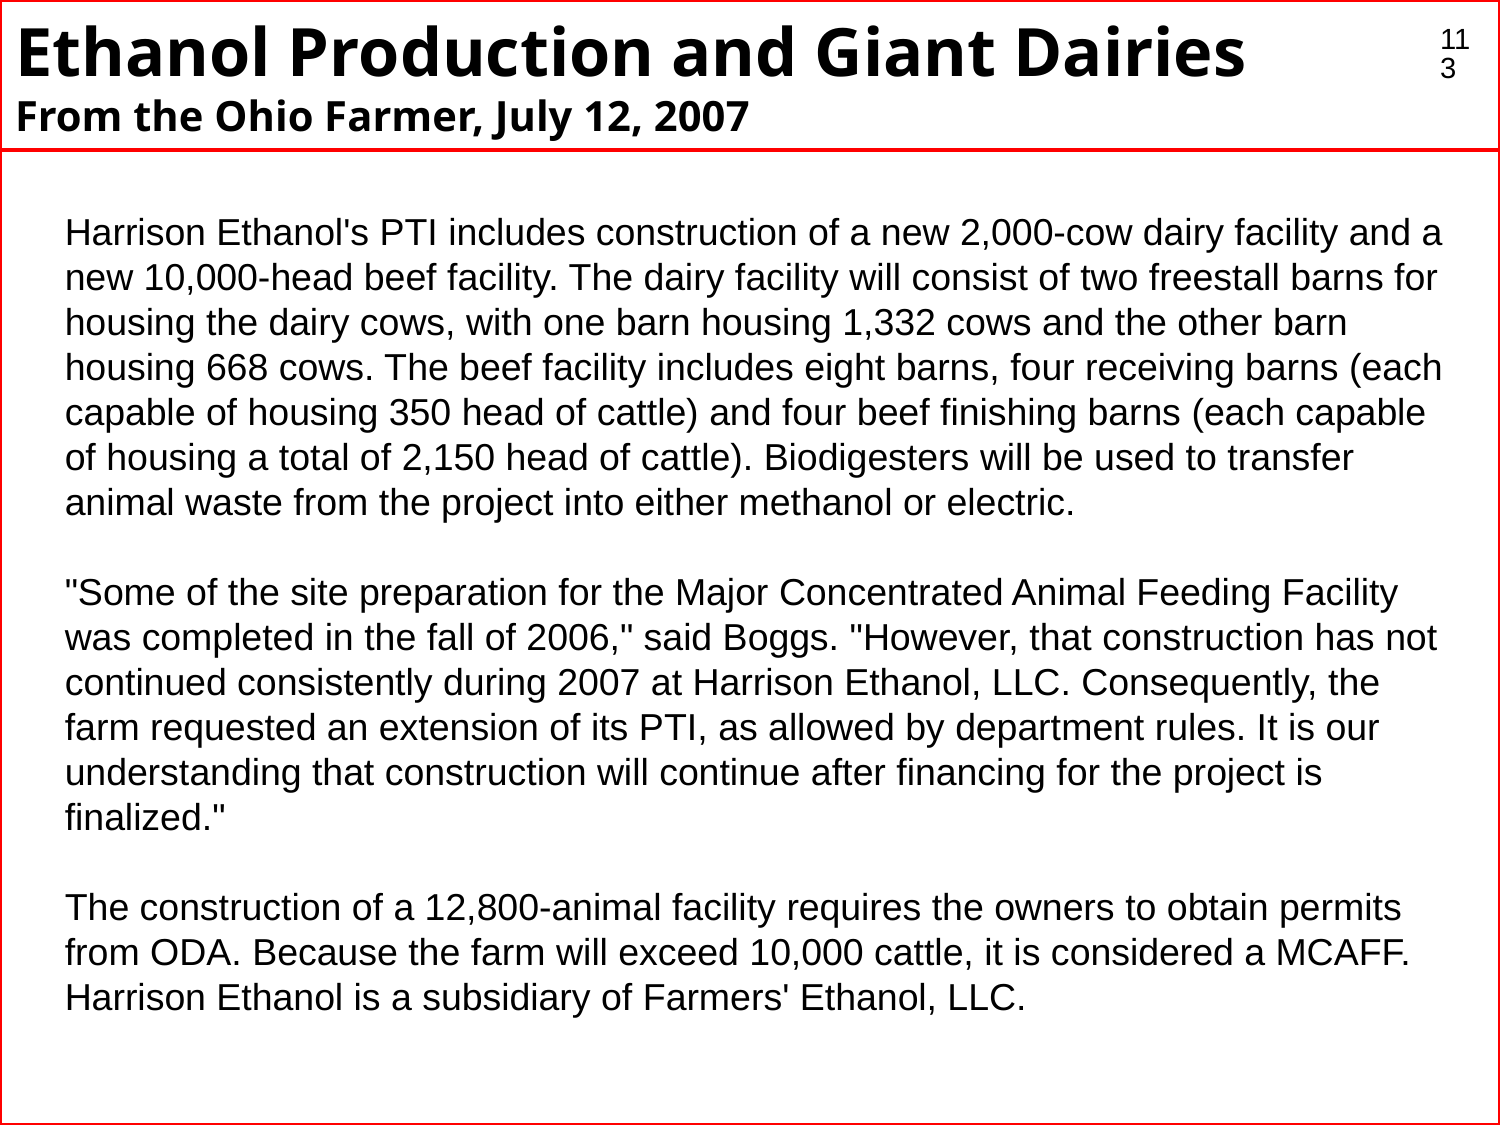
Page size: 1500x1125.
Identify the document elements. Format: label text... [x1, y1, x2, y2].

title Ethanol Production and Giant Dairies From the Ohio Farmer, July 12, 2007 [0, 0, 1500, 152]
text_box Harrison Ethanol's PTI includes construction of a new 2,000-cow dairy facility and a new 10,000-head beef facility. The dairy facility will consist of two freestall barns for housing the dairy cows, with one barn housing 1,332 cows and the other barn housing 668 cows. The beef facility includes eight barns, four receiving barns (each capable of housing 350 head of cattle) and four beef finishing barns (each capable of housing a total of 2,150 head of cattle). Biodigesters will be used to transfer animal waste from the project into either methanol or electric. "Some of the site preparation for the Major Concentrated Animal Feeding Facility was completed in the fall of 2006," said Boggs. "However, that construction has not continued consistently during 2007 at Harrison Ethanol, LLC. Consequently, the farm requested an extension of its PTI, as allowed by department rules. It is our understanding that construction will continue after financing for the project is finalized." The construction of a 12,800-animal facility requires the owners to obtain permits from ODA. Because the farm will exceed 10,000 cattle, it is considered a MCAFF. Harrison Ethanol is a subsidiary of Farmers' Ethanol, LLC. [49, 200, 1463, 1078]
slide_number 113 [1424, 0, 1500, 76]
